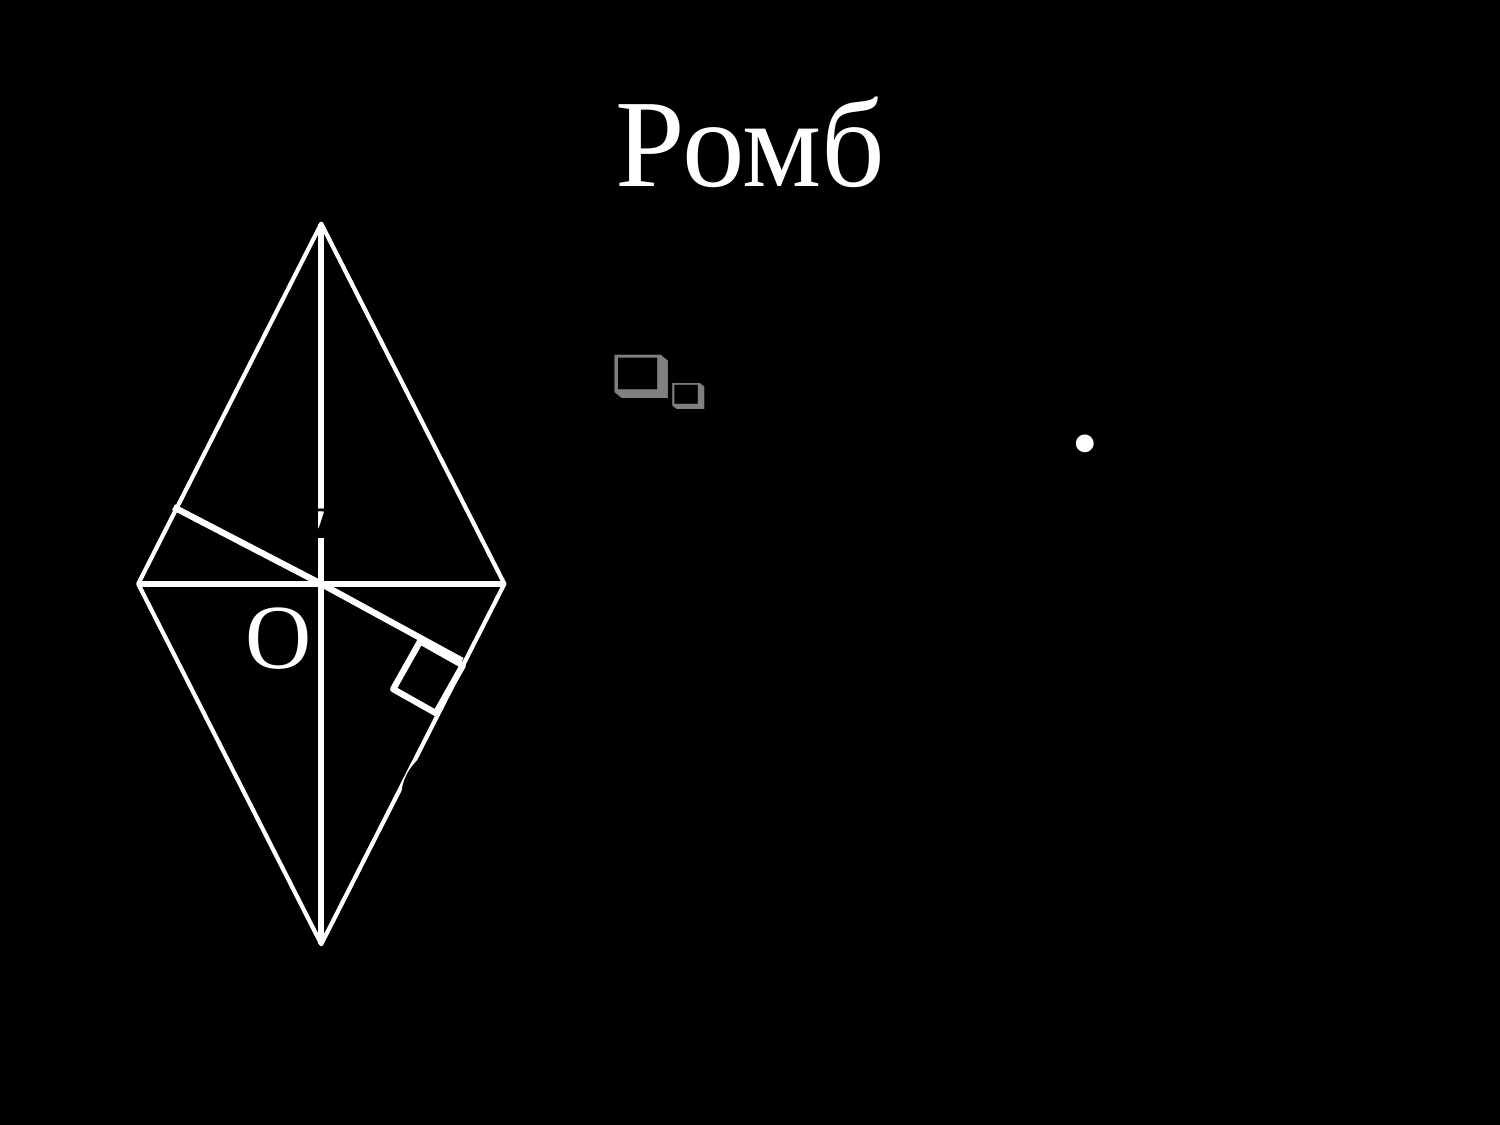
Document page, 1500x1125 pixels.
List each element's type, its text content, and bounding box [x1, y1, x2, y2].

text_box [176, 225, 318, 505]
text_box O [230, 593, 316, 695]
text_box [391, 666, 465, 716]
text_box [467, 591, 504, 663]
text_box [173, 506, 322, 585]
text_box [139, 591, 316, 939]
text_box [324, 224, 507, 586]
text_box [136, 520, 168, 586]
text_box [326, 668, 459, 940]
text_box Ромб [578, 54, 922, 220]
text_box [326, 592, 463, 661]
